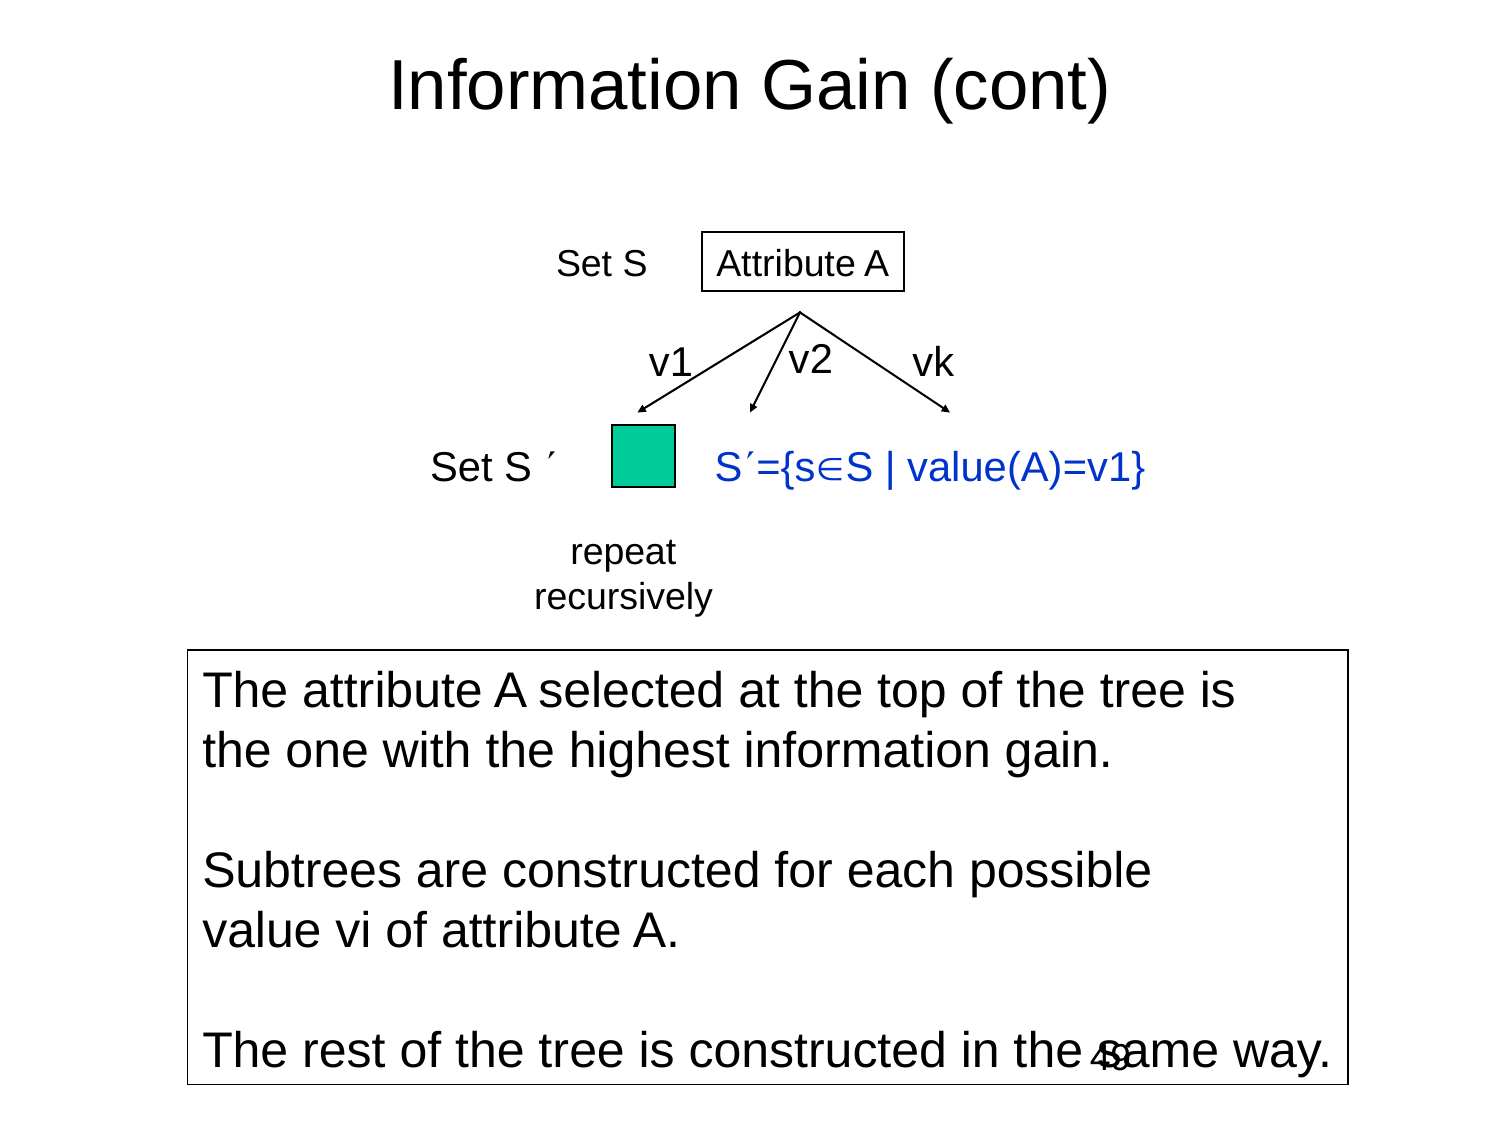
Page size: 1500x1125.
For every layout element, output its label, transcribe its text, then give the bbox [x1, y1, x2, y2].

text_box S={sS | value(A)=v1} [699, 432, 1161, 497]
text_box [750, 364, 774, 413]
text_box repeat recursively [519, 519, 728, 624]
text_box [920, 393, 950, 413]
text_box [612, 424, 675, 488]
slide_number 49 [1074, 1025, 1388, 1100]
text_box Attribute A [701, 231, 905, 292]
text_box v2 [774, 324, 848, 390]
text_box [637, 393, 670, 413]
text_box Set S [541, 231, 663, 292]
text_box v1 [633, 327, 708, 393]
text_box The attribute A selected at the top of the tree is the one with the highest information gain. Subtrees are constructed for each possible value vi of attribute A. The rest of the tree is constructed in the same way. [187, 649, 1349, 1085]
text_box Set S  [415, 432, 573, 497]
title Information Gain (cont) [112, 12, 1388, 150]
text_box vk [897, 327, 970, 393]
